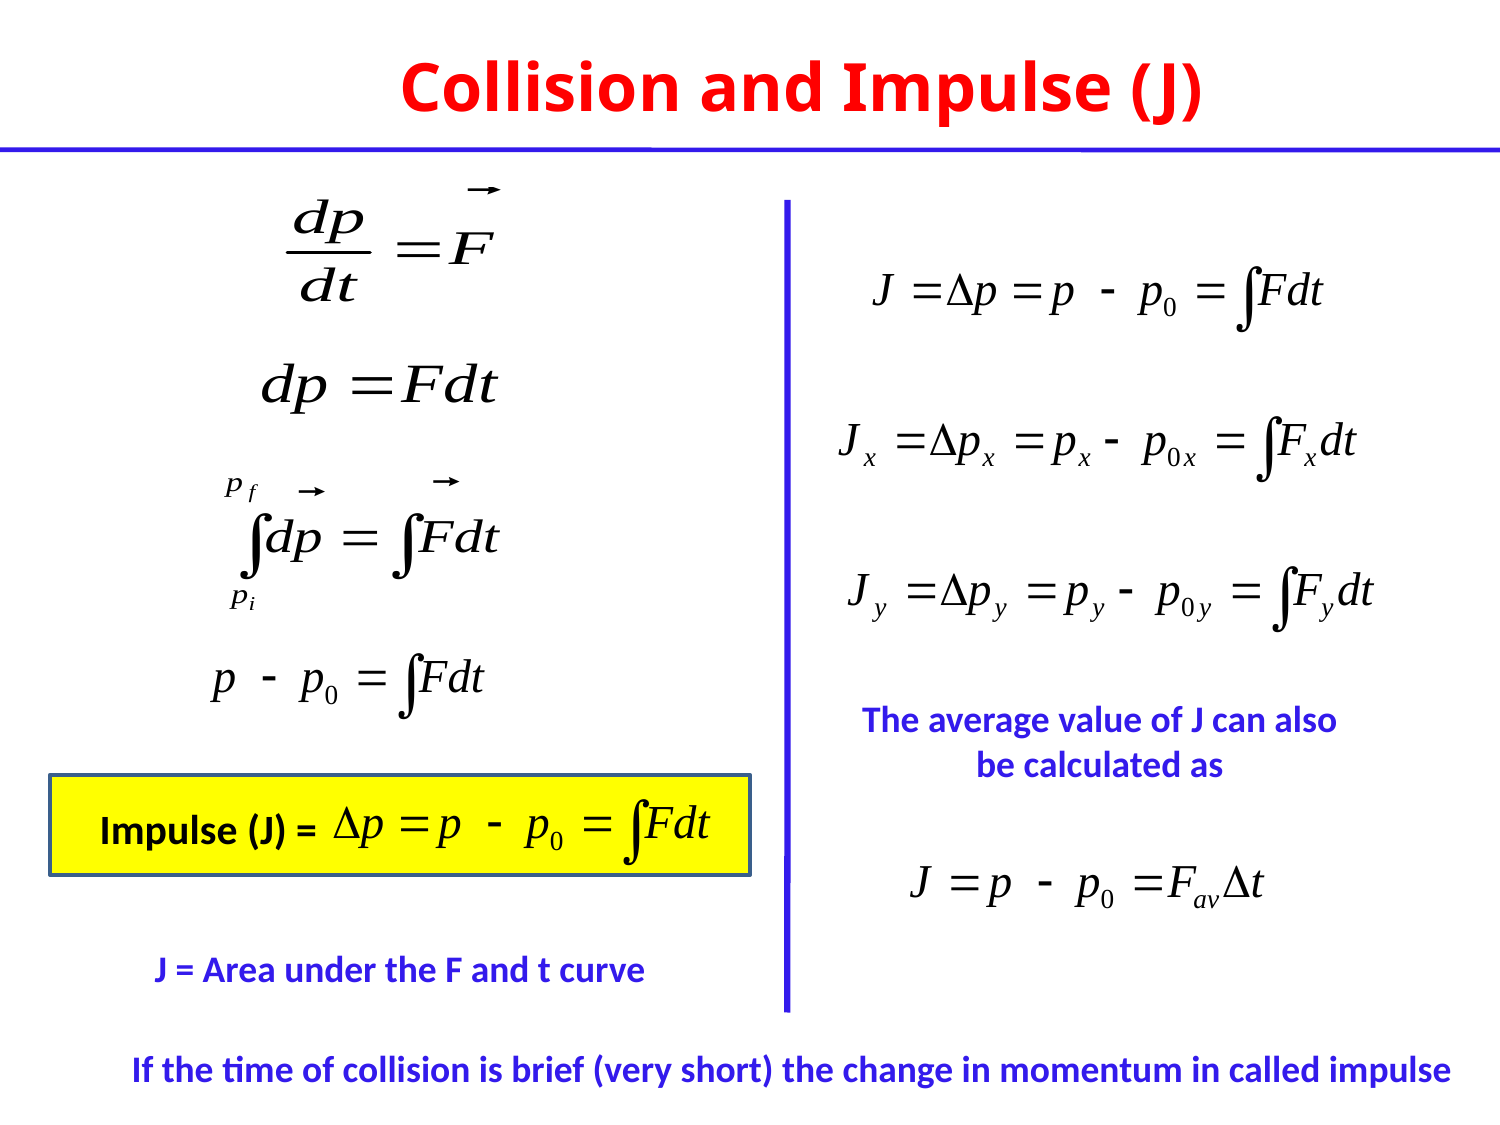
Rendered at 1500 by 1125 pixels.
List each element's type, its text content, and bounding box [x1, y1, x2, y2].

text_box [83, 783, 720, 871]
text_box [862, 249, 1335, 337]
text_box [249, 337, 513, 426]
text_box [837, 549, 1385, 637]
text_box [828, 399, 1368, 487]
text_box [274, 187, 513, 313]
text_box J = Area under the F and t curve [139, 937, 662, 998]
text_box If the time of collision is brief (very short) the change in momentum in called impulse [116, 1037, 1469, 1098]
text_box Collision and Impulse (J) [384, 37, 1219, 133]
text_box The average value of J can also be calculated as [825, 687, 1375, 793]
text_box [899, 849, 1275, 925]
text_box [48, 773, 752, 877]
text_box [199, 637, 497, 725]
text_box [212, 462, 513, 620]
